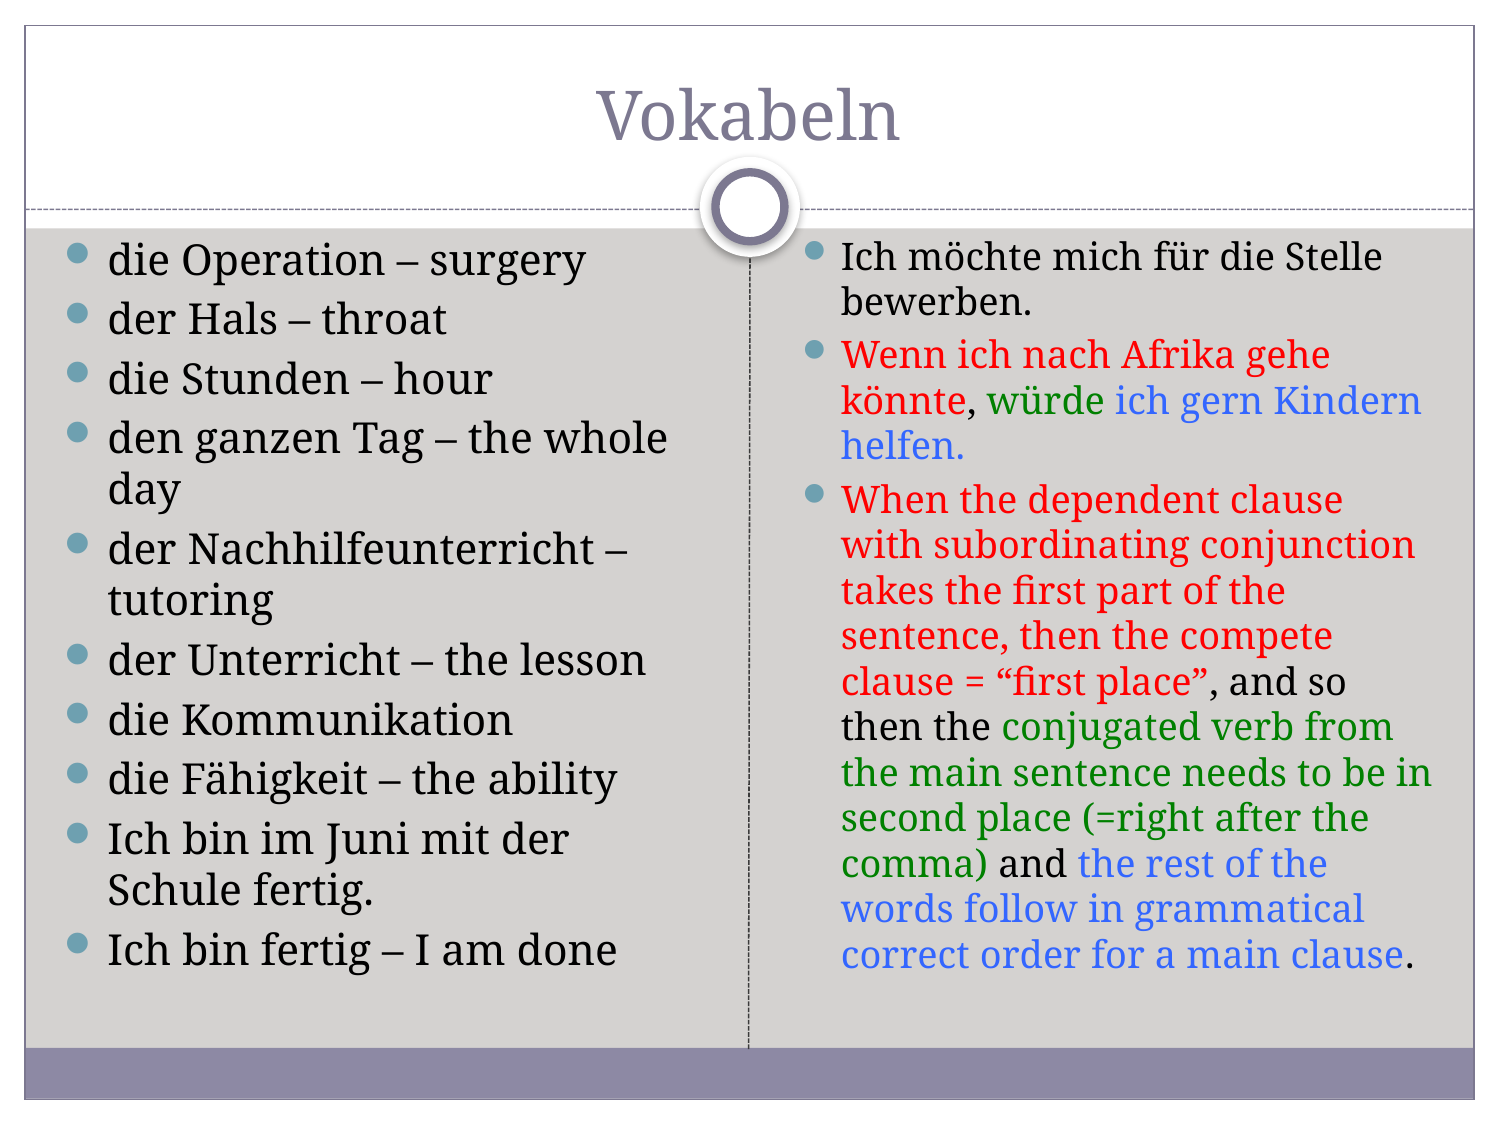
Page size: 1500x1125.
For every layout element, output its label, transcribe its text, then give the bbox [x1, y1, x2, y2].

title Vokabeln [49, 37, 1450, 162]
list die Operation – surgery der Hals – throat die Stunden – hour den ganzen Tag – the whole day der Nachhilfeunterricht – tutoring der Unterricht – the lesson die Kommunikation die Fähigkeit – the ability Ich bin im Juni mit der Schule fertig. Ich bin fertig – I am done [49, 224, 712, 993]
list Ich möchte mich für die Stelle bewerben. Wenn ich nach Afrika gehe könnte, würde ich gern Kindern helfen. When the dependent clause with subordinating conjunction takes the first part of the sentence, then the compete clause = “first place”, and so then the conjugated verb from the main sentence needs to be in second place (=right after the comma) and the rest of the words follow in grammatical correct order for a main clause. [787, 224, 1450, 993]
